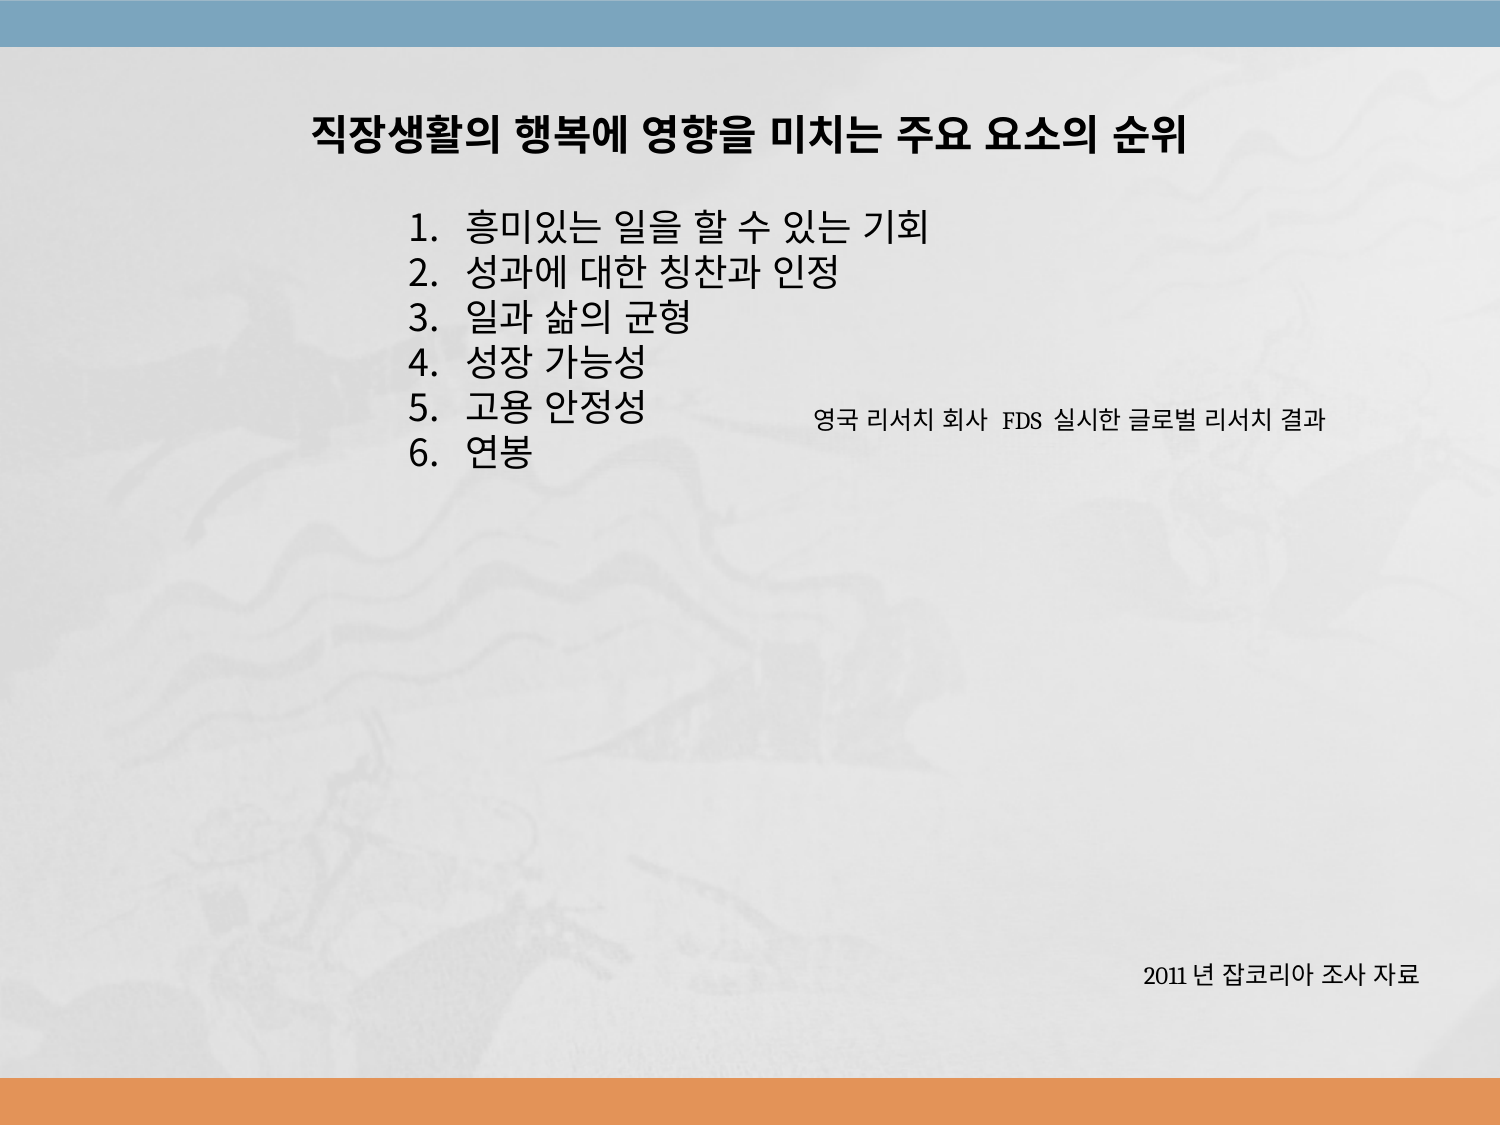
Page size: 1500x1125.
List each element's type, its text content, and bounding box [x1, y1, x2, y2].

text_box 직장생활의 행복에 영향을 미치는 주요 요소의 순위 [295, 101, 1205, 167]
text_box 영국 리서치 회사 FDS 실시한 글로벌 리서치 결과 [799, 397, 1350, 442]
text_box 2011년 잡코리아 조사 자료 [1128, 952, 1471, 997]
text_box 흥미있는 일을 할 수 있는 기회 성과에 대한 칭찬과 인정 일과 삶의 균형 성장 가능성 고용 안정성 연봉 [394, 196, 947, 481]
